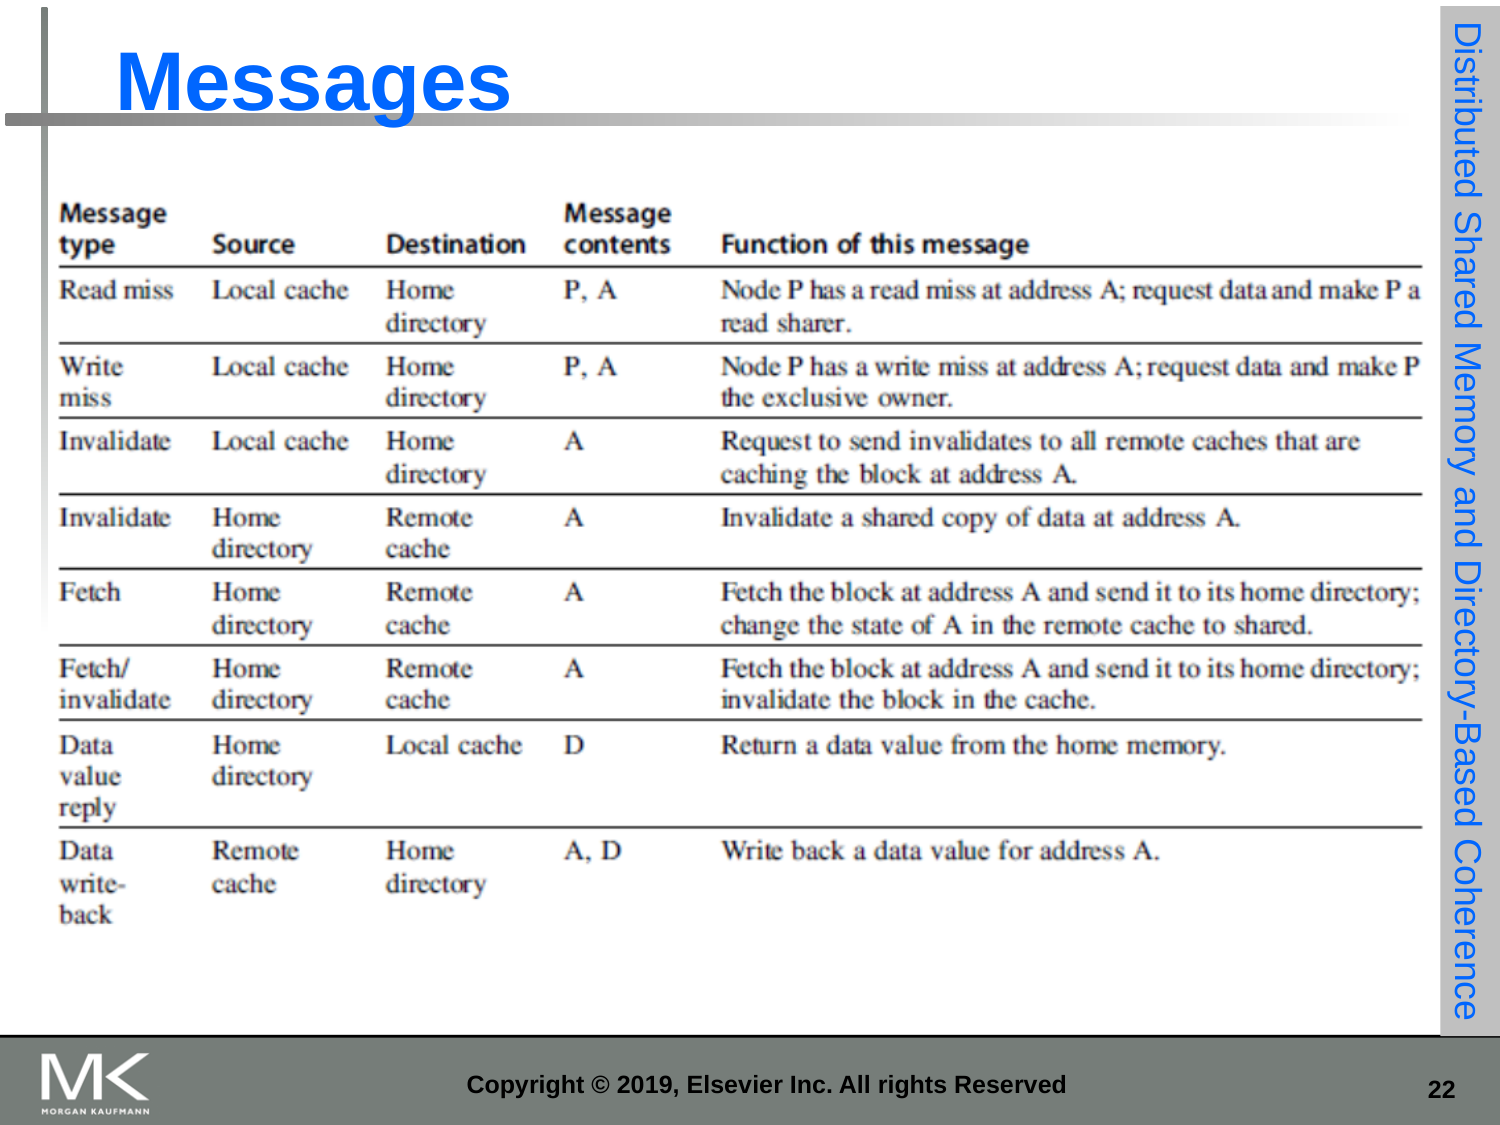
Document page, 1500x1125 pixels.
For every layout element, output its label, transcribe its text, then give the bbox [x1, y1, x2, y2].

text_box Distributed Shared Memory and Directory-Based Coherence [1440, 6, 1500, 1037]
picture [29, 1046, 160, 1123]
picture [52, 195, 1430, 935]
title Messages [100, 18, 1440, 135]
footer Copyright © 2019, Elsevier Inc. All rights Reserved [170, 1046, 1365, 1106]
